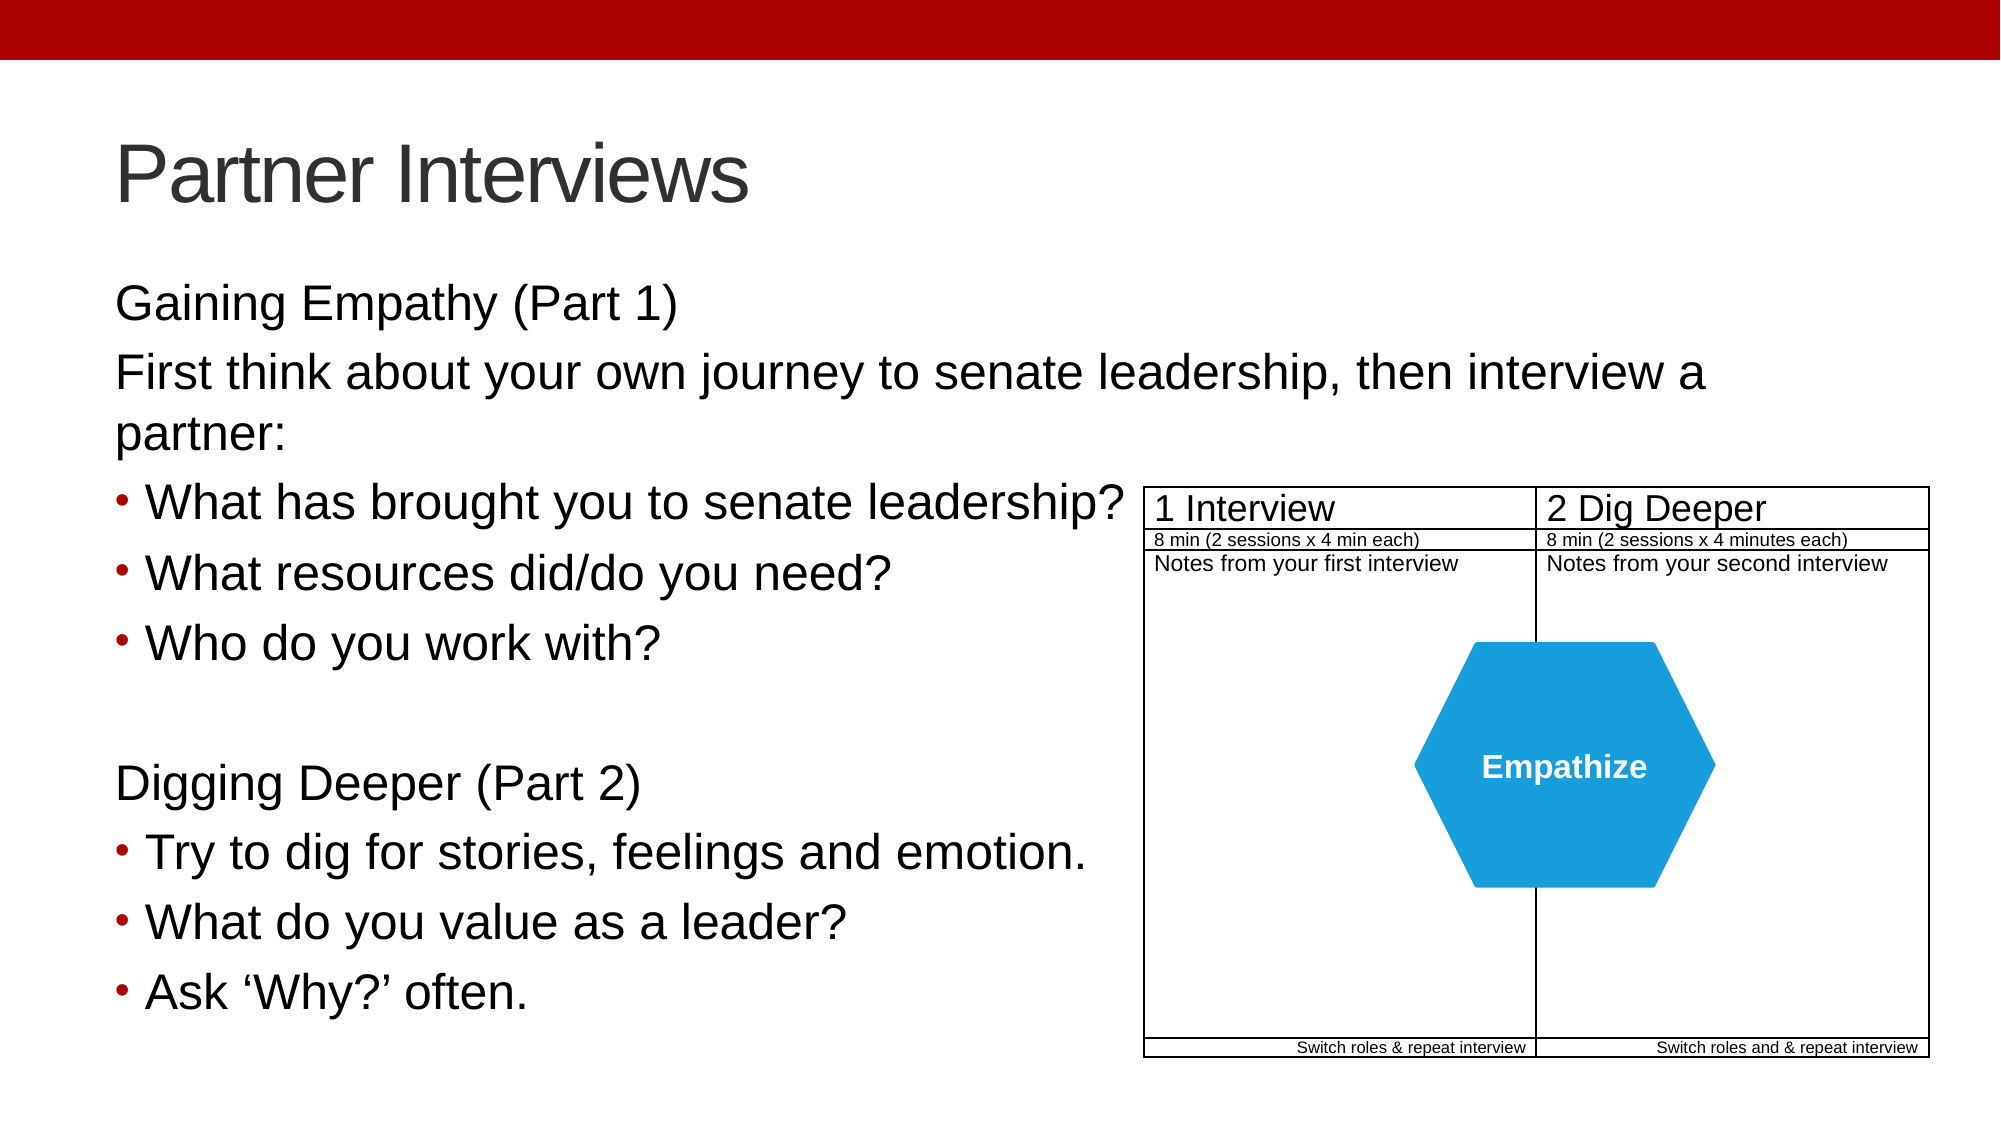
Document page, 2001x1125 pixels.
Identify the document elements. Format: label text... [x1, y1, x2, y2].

table_cell Switch roles and & repeat interview [1537, 1039, 1928, 1056]
text_box Empathize [1414, 642, 1716, 888]
table_header 1 Interview [1145, 488, 1535, 528]
table_header 2 Dig Deeper [1537, 488, 1928, 528]
list Gaining Empathy (Part 1) First think about your own journey to senate leadership, then interview a partner: What has brought you to senate leadership? What resources did/do you need? Who do you work with? Digging Deeper (Part 2) Try to dig for stories, feelings and emotion. What do you value as a leader? Ask ‘Why?’ often. [99, 262, 1803, 1063]
table_cell 8 min (2 sessions x 4 min each) [1145, 530, 1535, 549]
table_cell Notes from your first interview [1145, 551, 1535, 1037]
table_cell Notes from your second interview [1537, 551, 1928, 1037]
title Partner Interviews [99, 87, 1900, 250]
table_cell 8 min (2 sessions x 4 minutes each) [1537, 530, 1928, 549]
table_cell Switch roles & repeat interview [1145, 1039, 1535, 1056]
